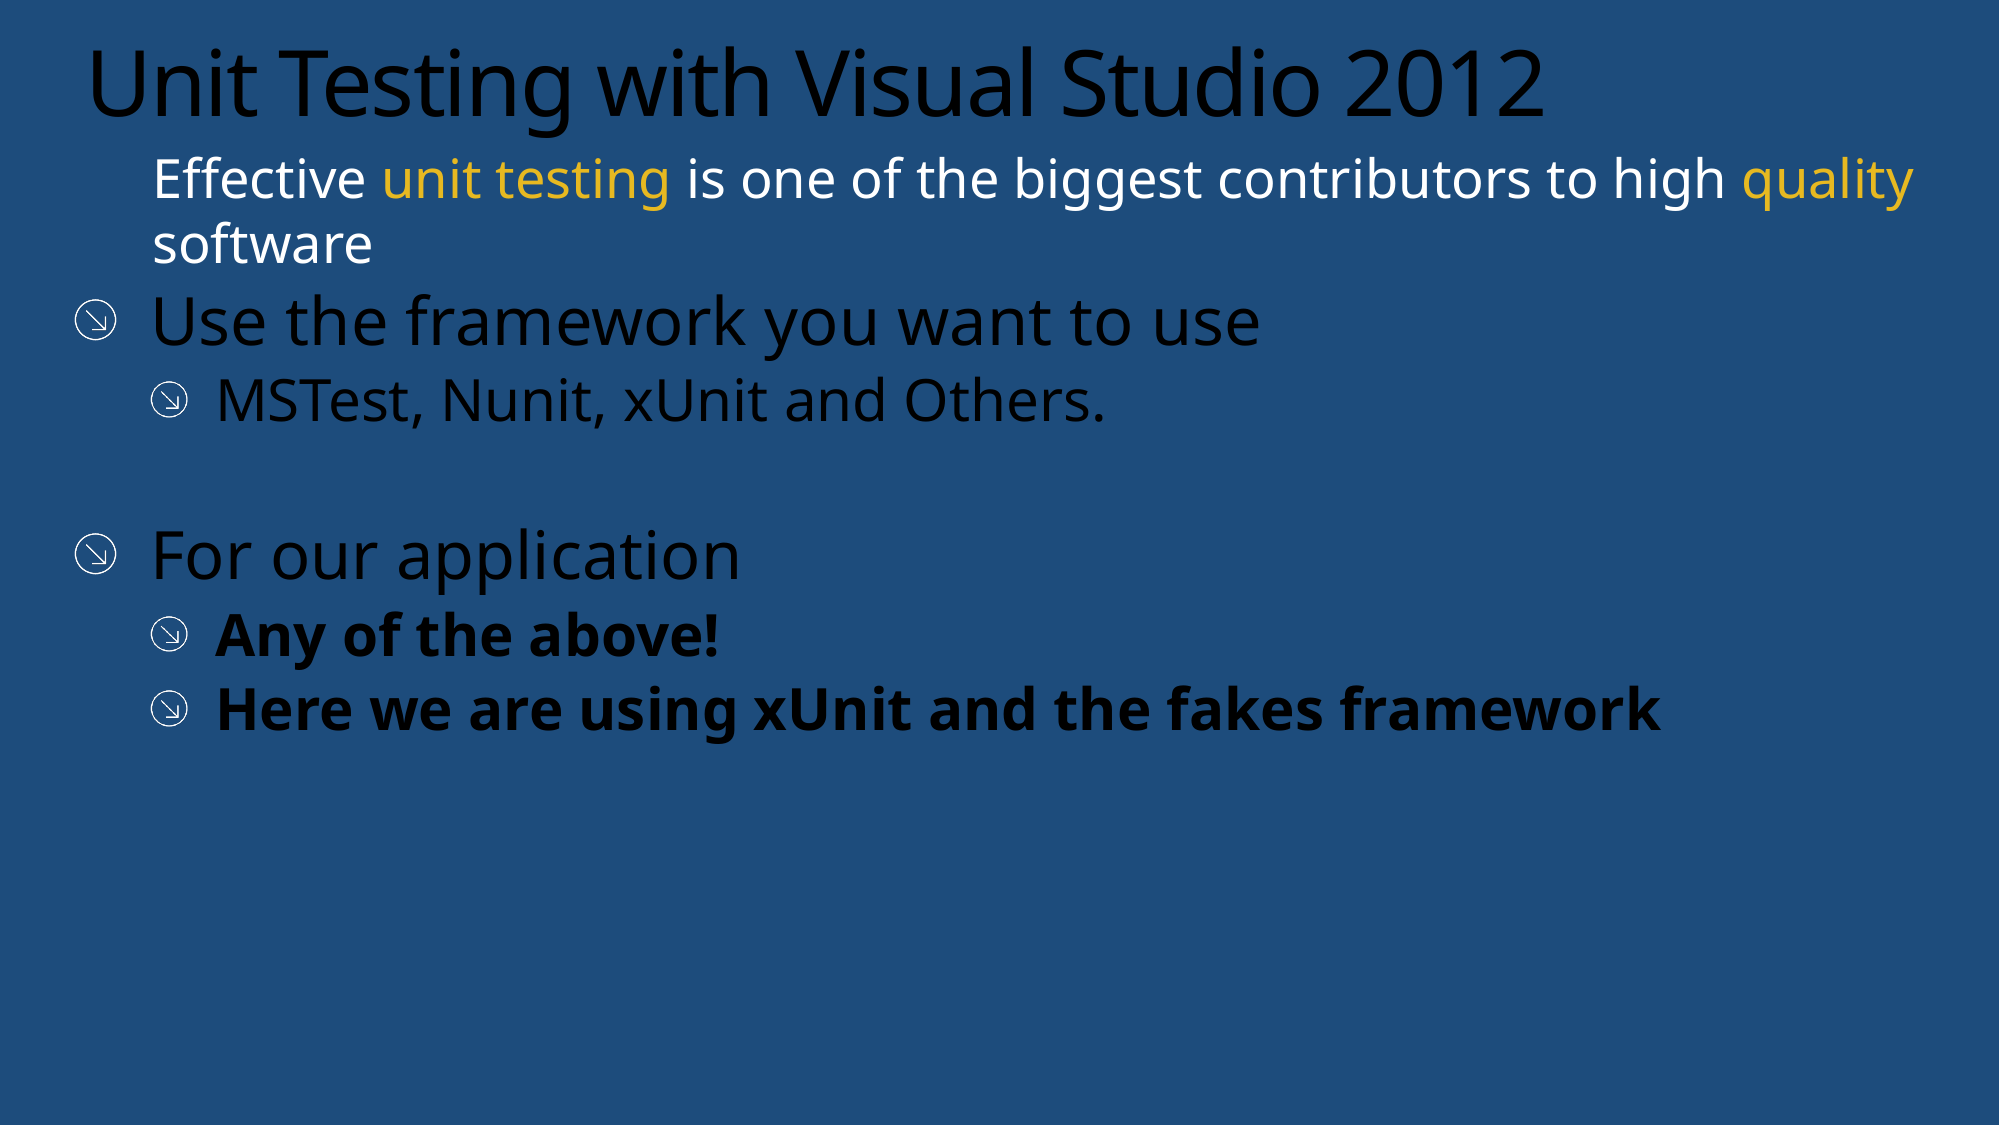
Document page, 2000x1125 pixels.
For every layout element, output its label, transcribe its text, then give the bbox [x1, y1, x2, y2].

picture [150, 689, 188, 727]
picture [74, 298, 117, 341]
picture [74, 532, 117, 575]
picture [150, 380, 188, 418]
picture [150, 615, 188, 652]
title Unit Testing with Visual Studio 2012 [85, 37, 1914, 138]
text_box Effective unit testing is one of the biggest contributors to high quality software [137, 137, 1951, 283]
list Use the framework you want to use MSTest, Nunit, xUnit and Others. For our application Any of the above! Here we are using xUnit and the fakes framework [74, 287, 1904, 760]
